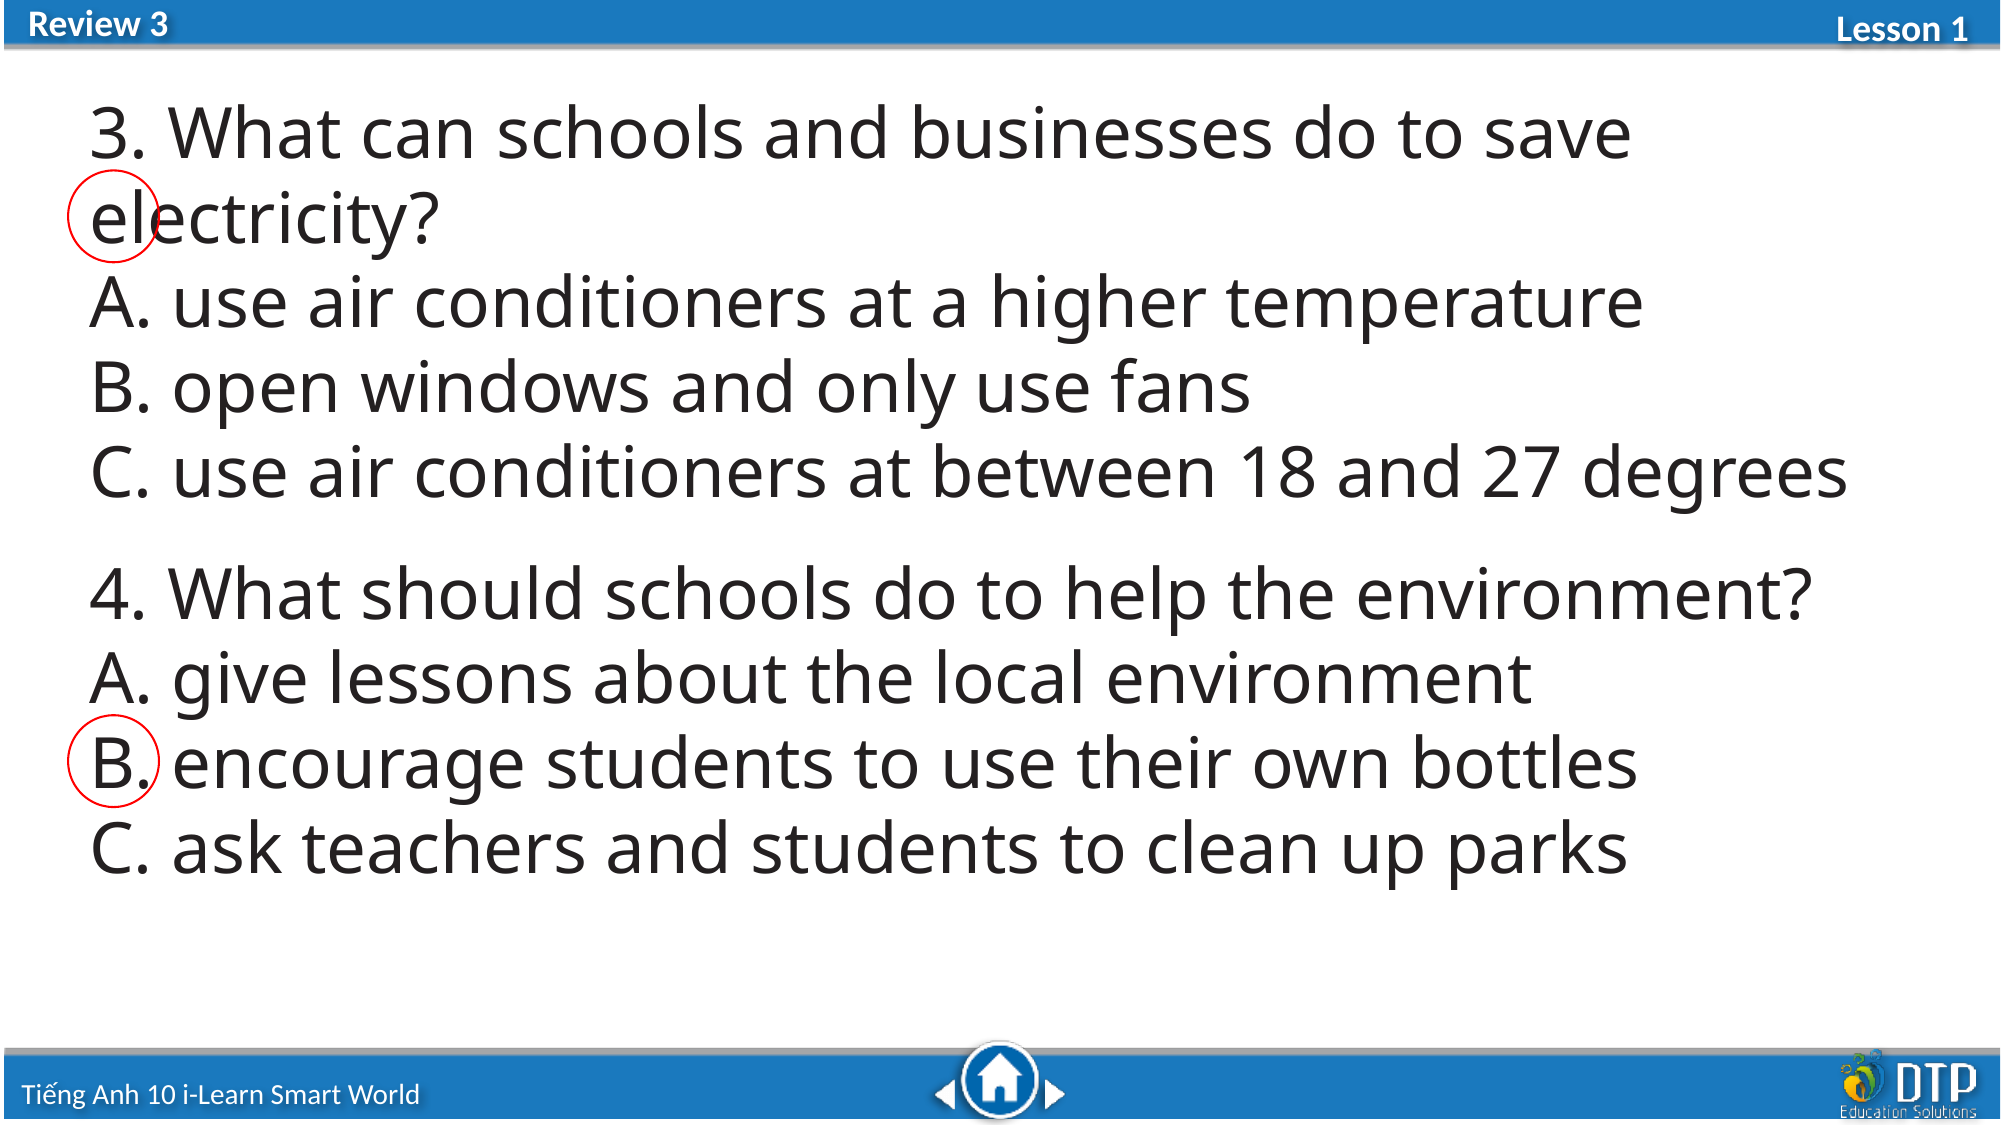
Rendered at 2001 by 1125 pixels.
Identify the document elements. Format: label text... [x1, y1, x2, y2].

text_box 4. What should schools do to help the environment? A. give lessons about the local environment B. encourage students to use their own bottles C. ask teachers and students to clean up parks [74, 540, 1886, 896]
picture [4, 0, 2001, 1123]
text_box [67, 169, 161, 264]
text_box 3. What can schools and businesses do to save electricity? A. use air conditioners at a higher temperature B. open windows and only use fans C. use air conditioners at between 18 and 27 degrees [74, 79, 1886, 520]
text_box [67, 714, 161, 809]
